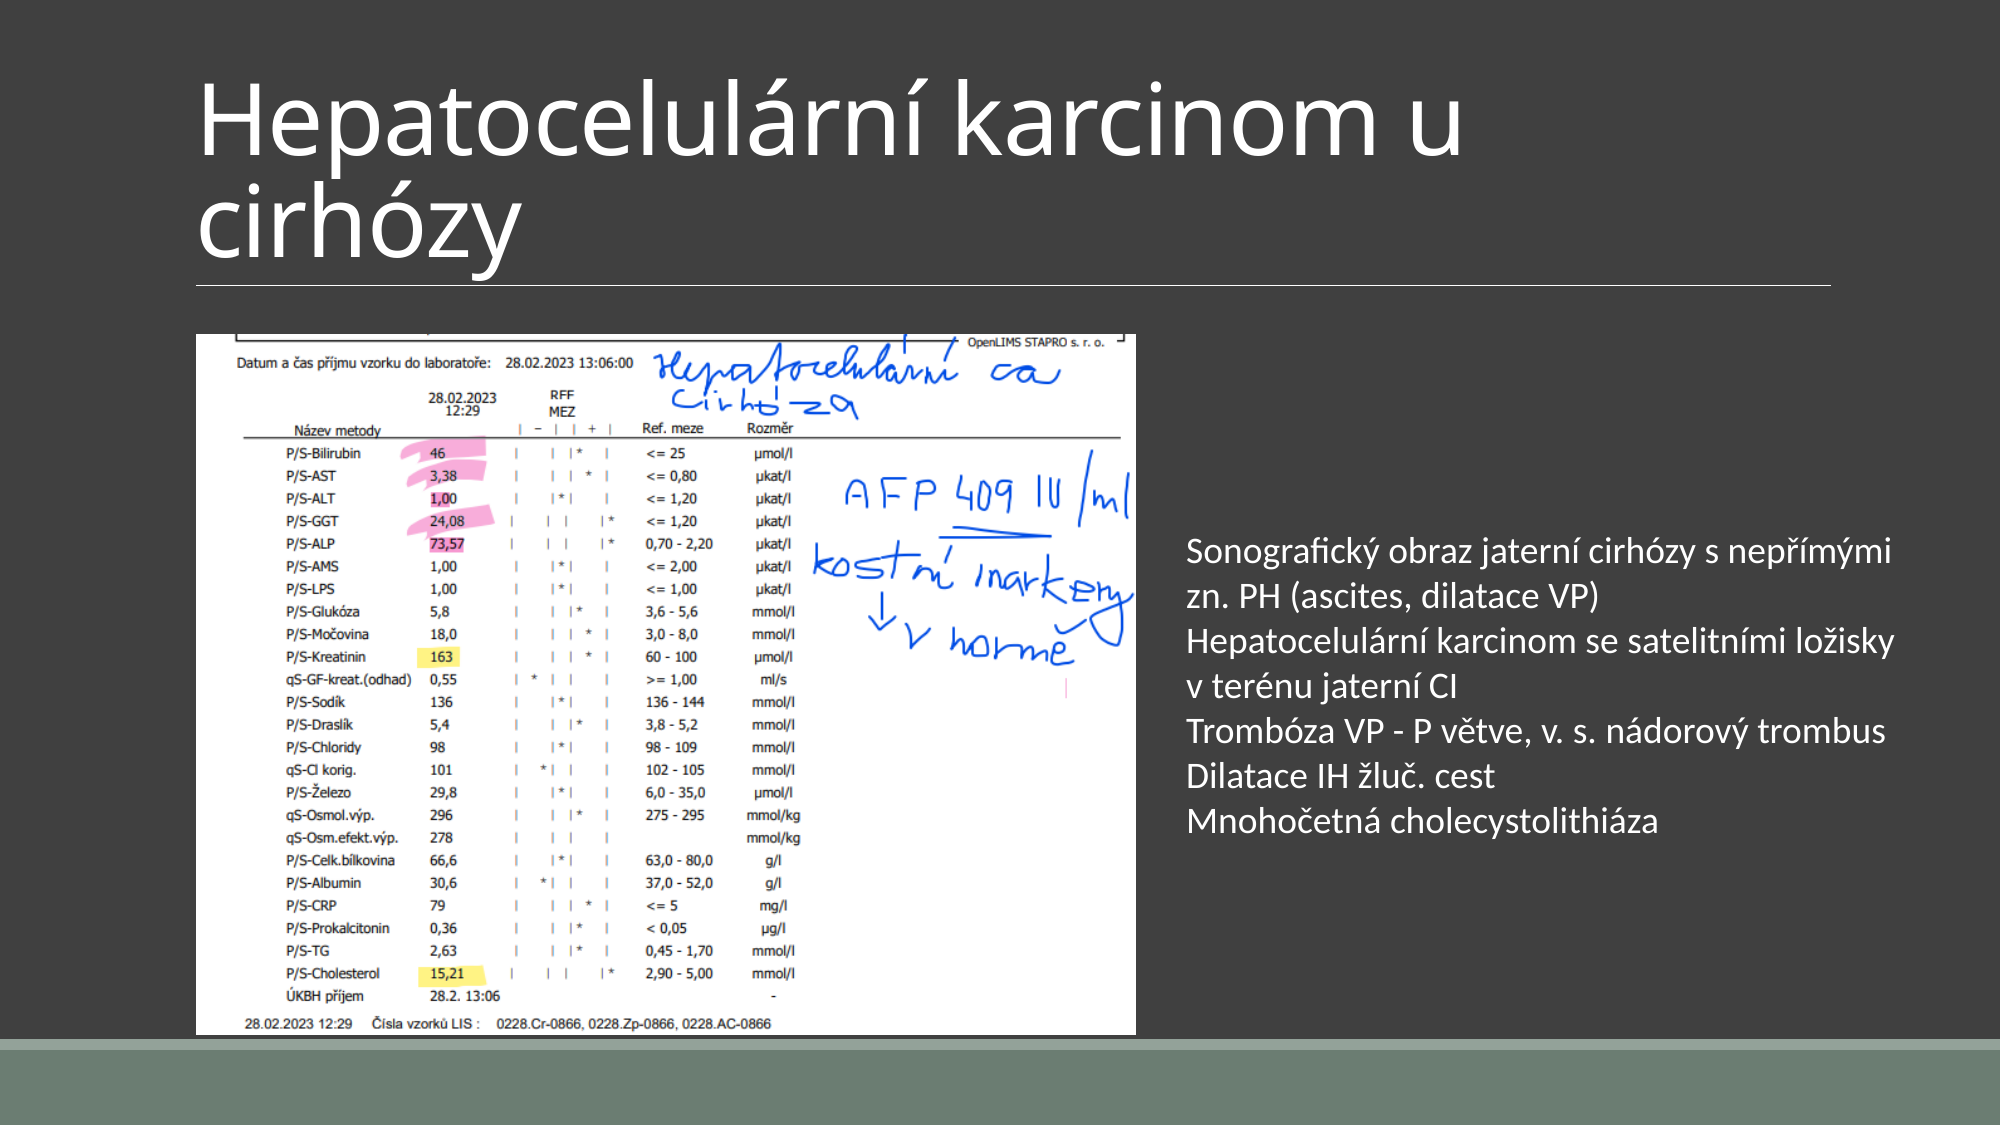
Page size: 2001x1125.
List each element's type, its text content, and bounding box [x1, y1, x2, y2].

text_box Sonografický obraz jaterní cirhózy s nepřímými zn. PH (ascites, dilatace VP) Hepatocelulární karcinom se satelitními ložisky v terénu jaterní CI Trombóza VP - P větve, v. s. nádorový trombus Dilatace IH žluč. cest Mnohočetná cholecystolithiáza [1171, 518, 1919, 848]
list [195, 334, 1136, 1036]
title Hepatocelulární karcinom u cirhózy [180, 47, 1830, 285]
